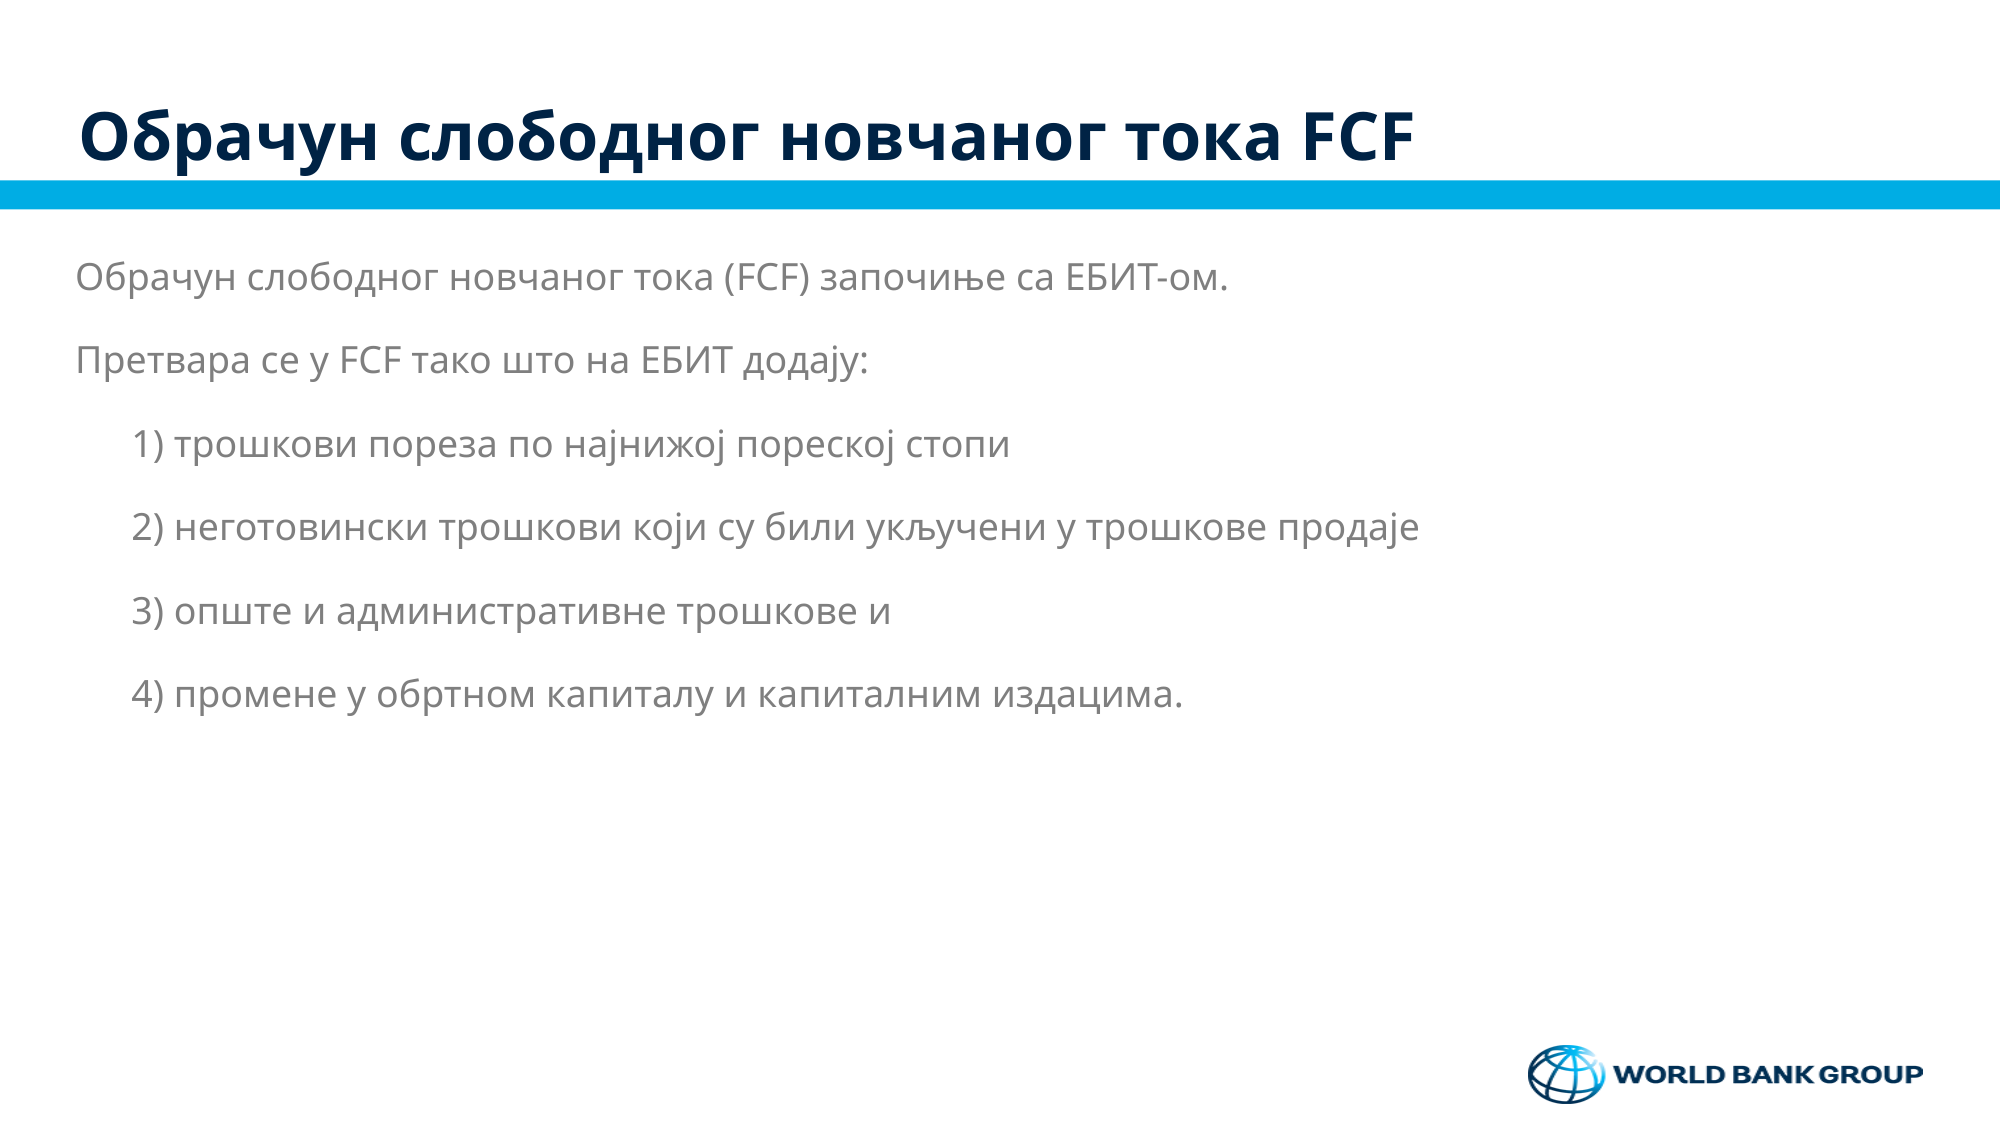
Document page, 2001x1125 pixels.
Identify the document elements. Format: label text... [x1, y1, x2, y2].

list Обрачун слободног новчаног тока (FCF) започиње са ЕБИТ-ом. Претвара се у FCF тако што на ЕБИТ додају: 1) трошкови пореза по најнижој пореској стопи 2) неготовински трошкови који су били укључени у трошкове продаје 3) опште и административне трошкове и 4) промене у обртном капиталу и капиталним издацима. [74, 239, 1922, 995]
title Обрачун слободног новчаног тока FCF [78, 49, 1929, 174]
picture [1548, 1051, 1561, 1055]
picture [1562, 1056, 1573, 1068]
picture [1528, 1045, 1923, 1104]
picture [1551, 1055, 1564, 1064]
